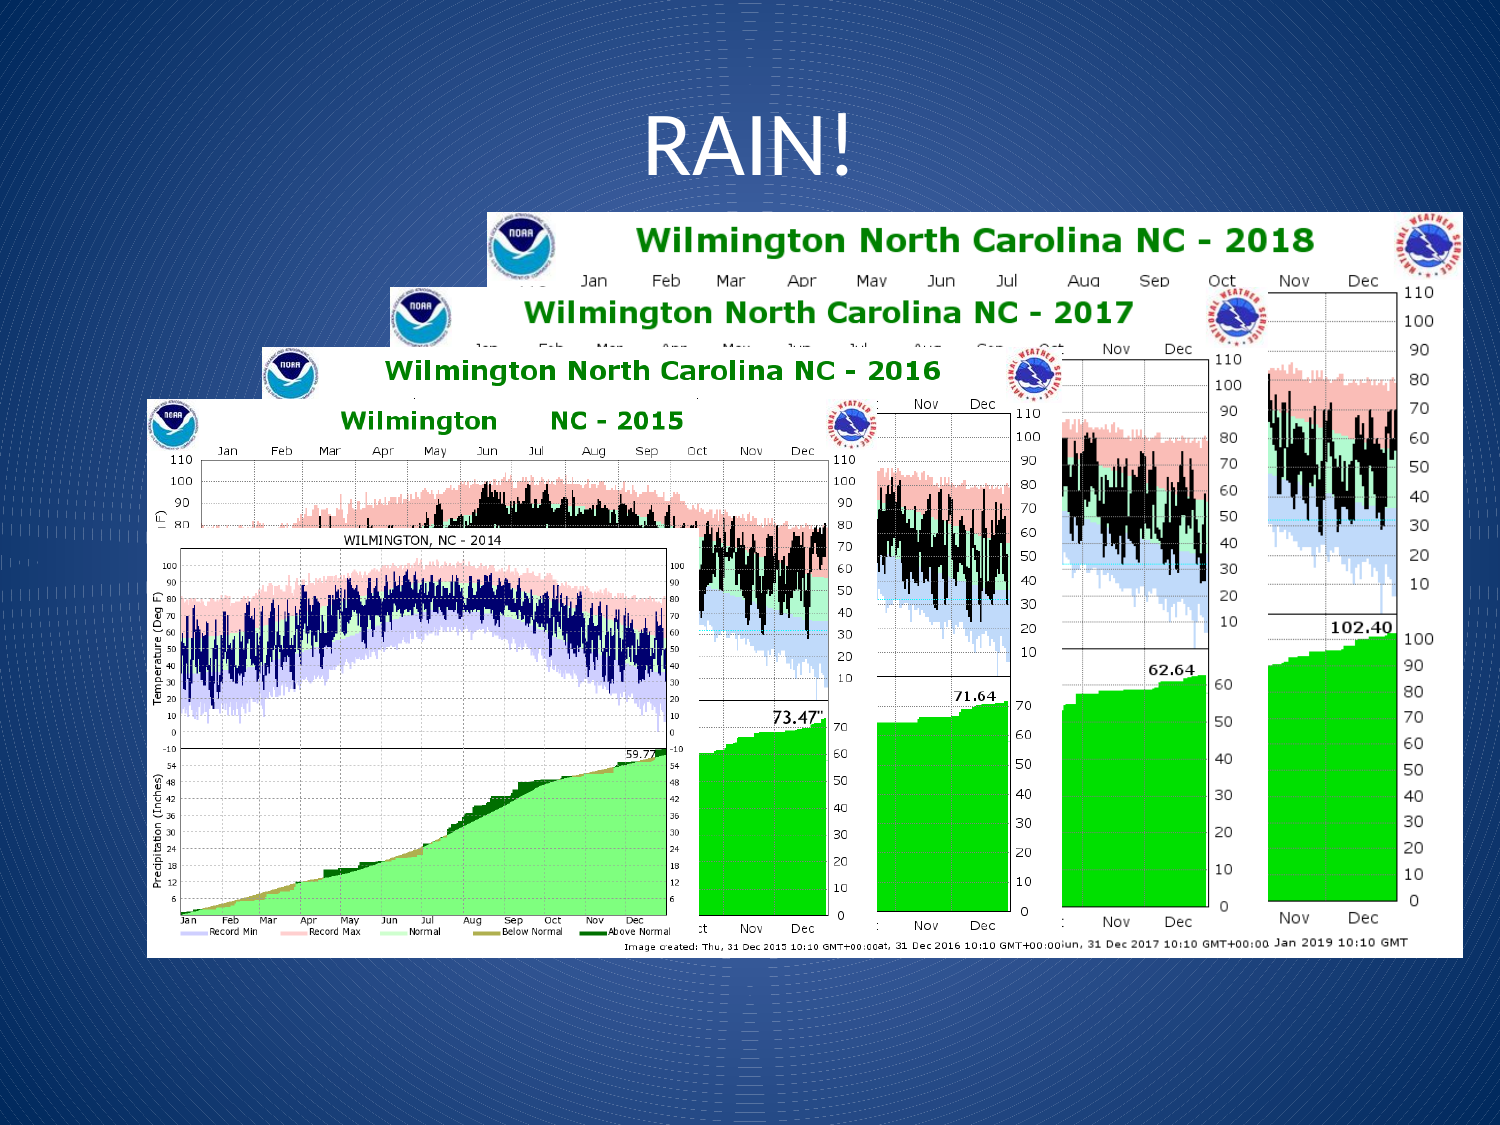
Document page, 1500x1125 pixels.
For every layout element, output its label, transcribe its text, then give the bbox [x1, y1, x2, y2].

picture [146, 212, 1463, 959]
title RAIN! [75, 45, 1425, 233]
